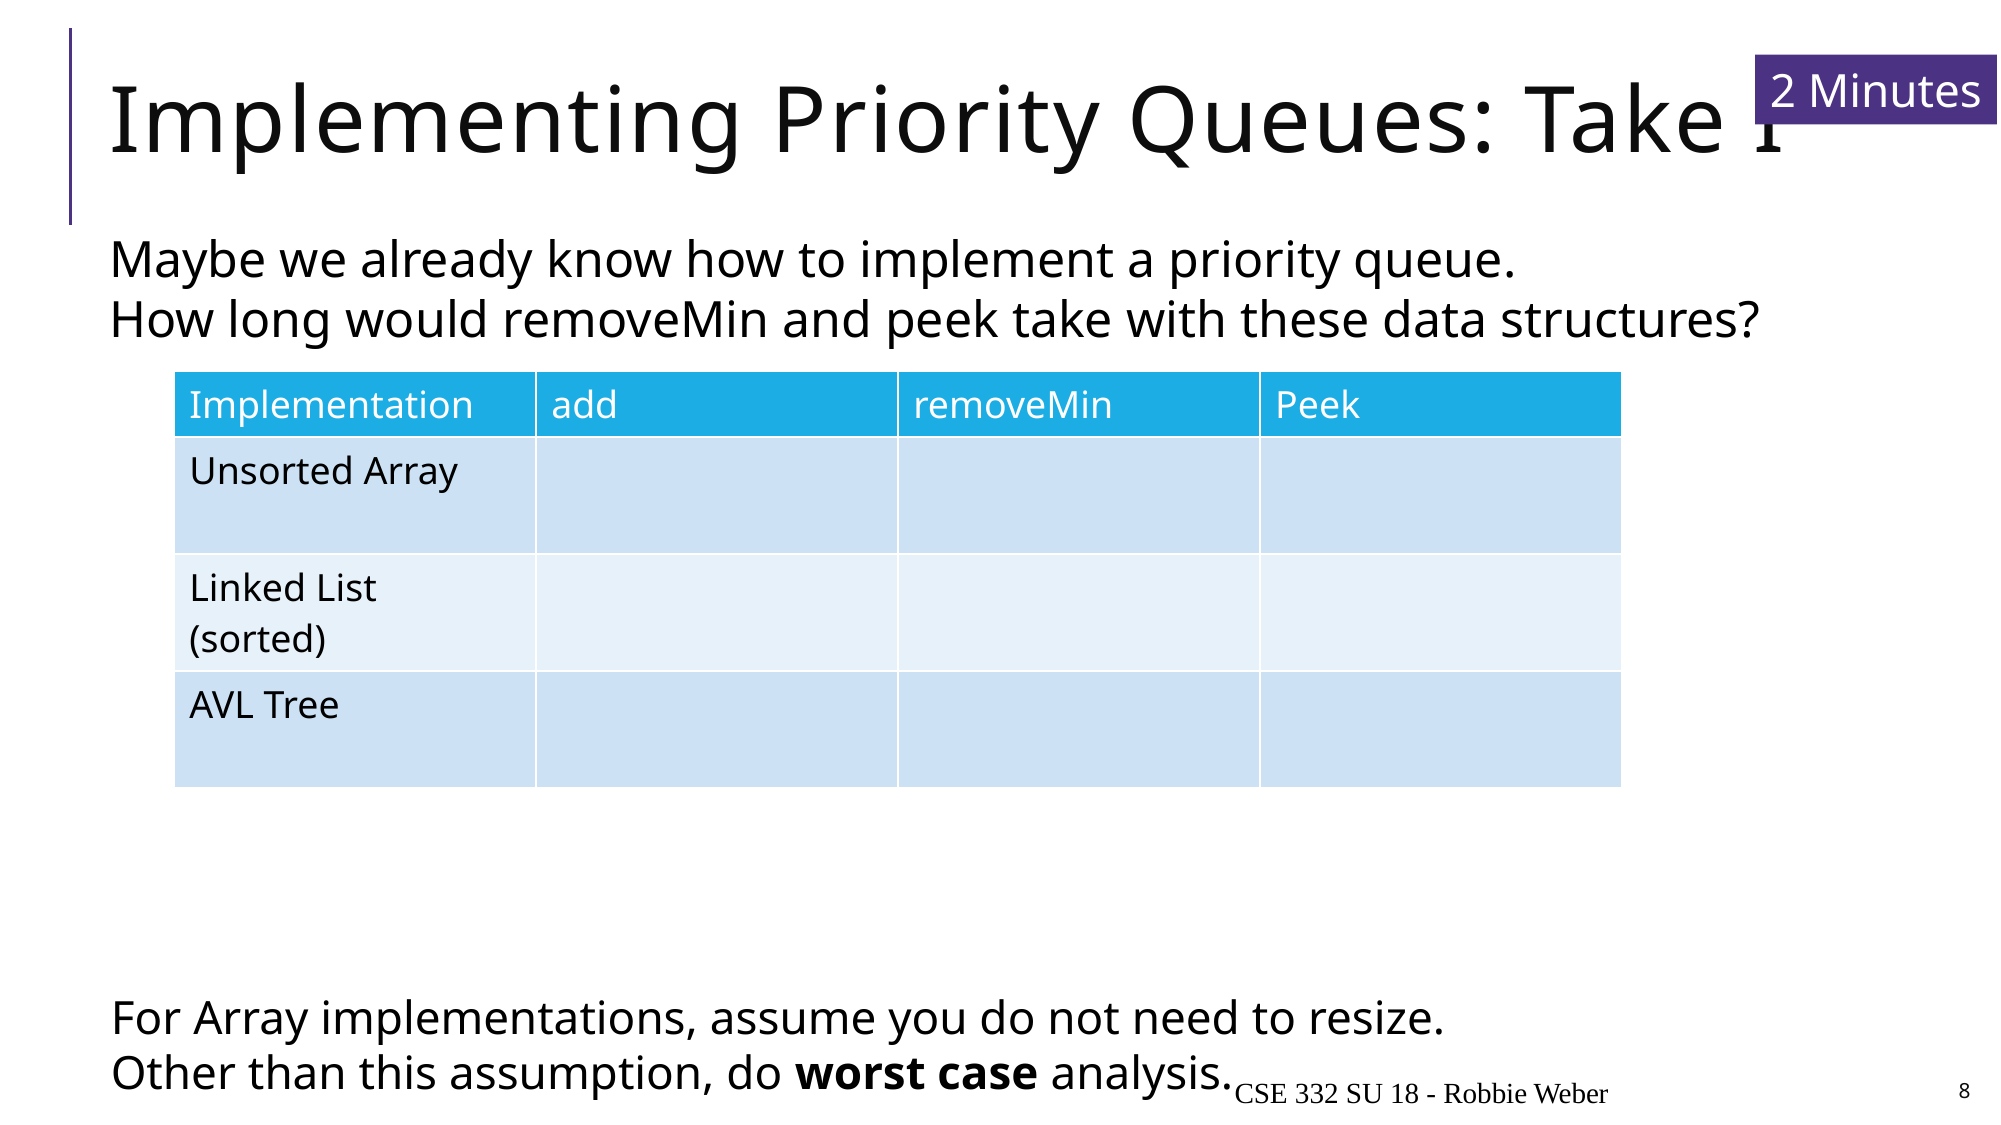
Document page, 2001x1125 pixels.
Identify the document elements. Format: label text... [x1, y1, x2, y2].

table_header add [537, 372, 897, 436]
text_box For Array implementations, assume you do not need to resize. Other than this assumption, do worst case analysis. [96, 981, 1883, 1107]
table_cell [1261, 555, 1621, 670]
table_cell [1261, 672, 1621, 787]
table_cell [537, 672, 897, 787]
table_cell [537, 555, 897, 670]
table_cell [537, 438, 897, 553]
table_cell [1261, 438, 1621, 553]
text_box 2 Minutes [1755, 54, 1997, 125]
footer CSE 332 SU 18 - Robbie Weber [937, 1069, 1906, 1115]
table_cell AVL Tree [175, 672, 535, 787]
table_header Peek [1261, 372, 1621, 436]
table_header removeMin [899, 372, 1259, 436]
title Implementing Priority Queues: Take I [94, 43, 1930, 210]
table_cell [899, 438, 1259, 553]
table_header Implementation [175, 372, 535, 436]
text_box Maybe we already know how to implement a priority queue. How long would removeMin and peek take with these data structures? [94, 220, 1885, 356]
table_cell [899, 555, 1259, 670]
slide_number 8 [1916, 1069, 1986, 1115]
table_cell Linked List (sorted) [175, 555, 535, 670]
table_cell Unsorted Array [175, 438, 535, 553]
table_cell [899, 672, 1259, 787]
